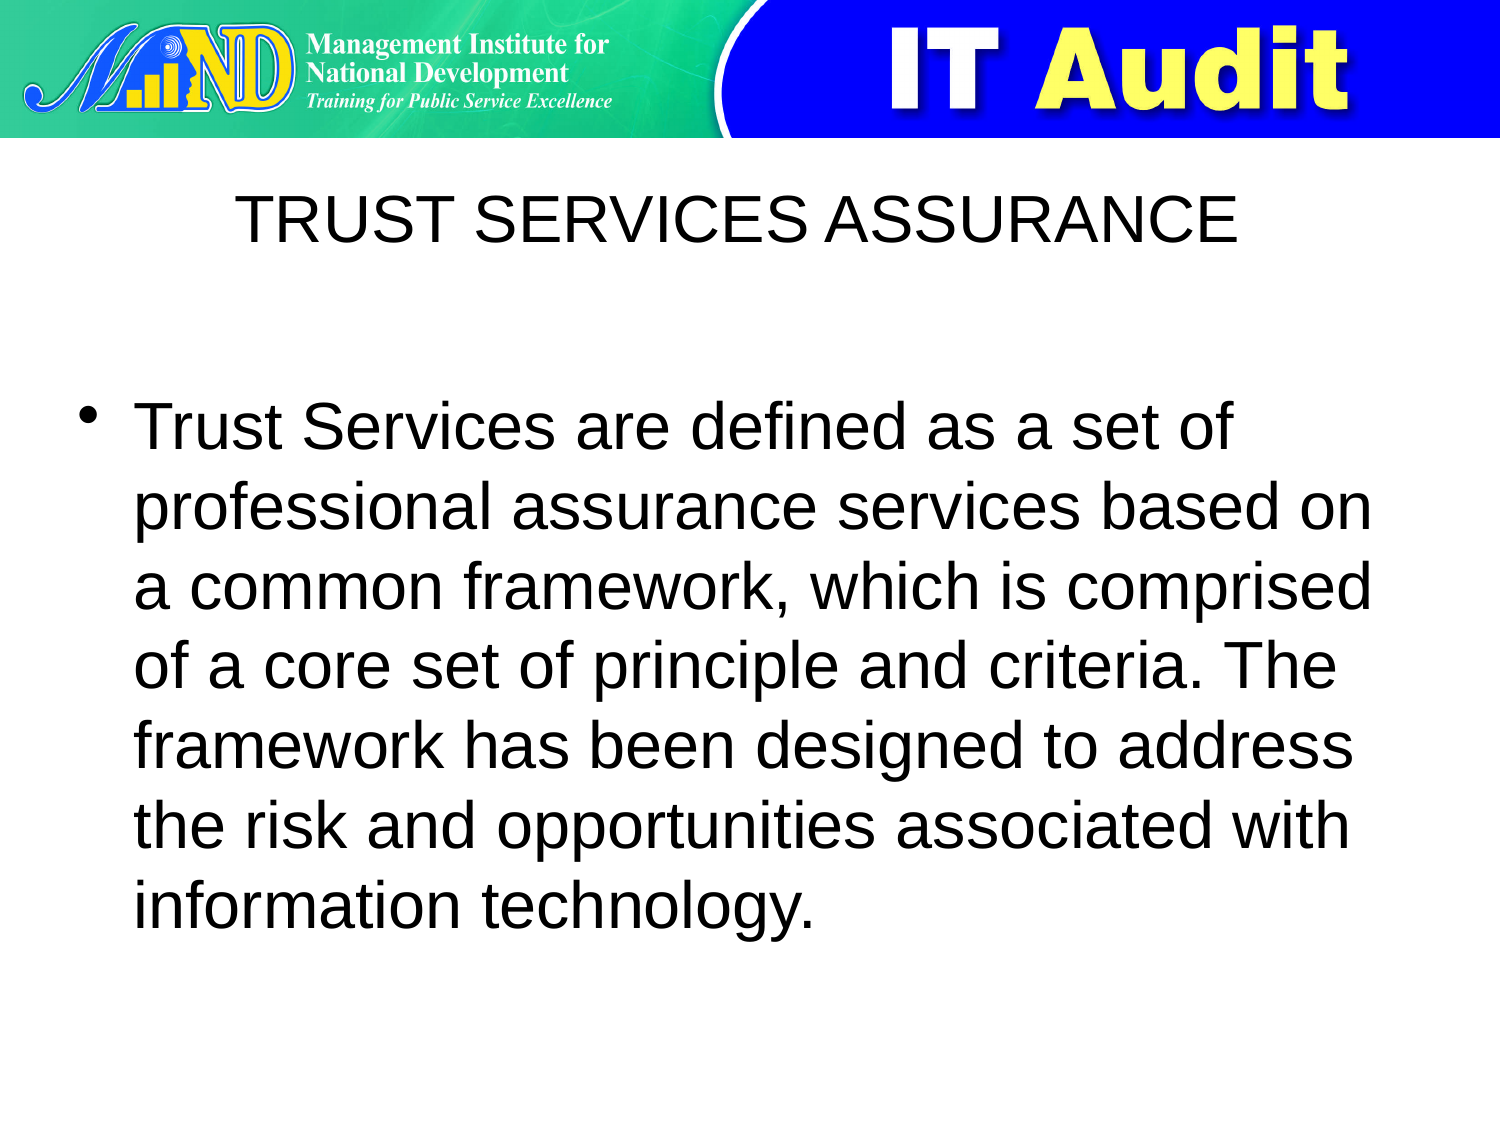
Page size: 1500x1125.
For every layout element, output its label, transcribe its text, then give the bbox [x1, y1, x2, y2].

list Trust Services are defined as a set of professional assurance services based on a common framework, which is comprised of a core set of principle and criteria. The framework has been designed to address the risk and opportunities associated with information technology. [62, 375, 1413, 1093]
title TRUST SERVICES ASSURANCE [62, 187, 1413, 325]
picture [0, 0, 1500, 138]
